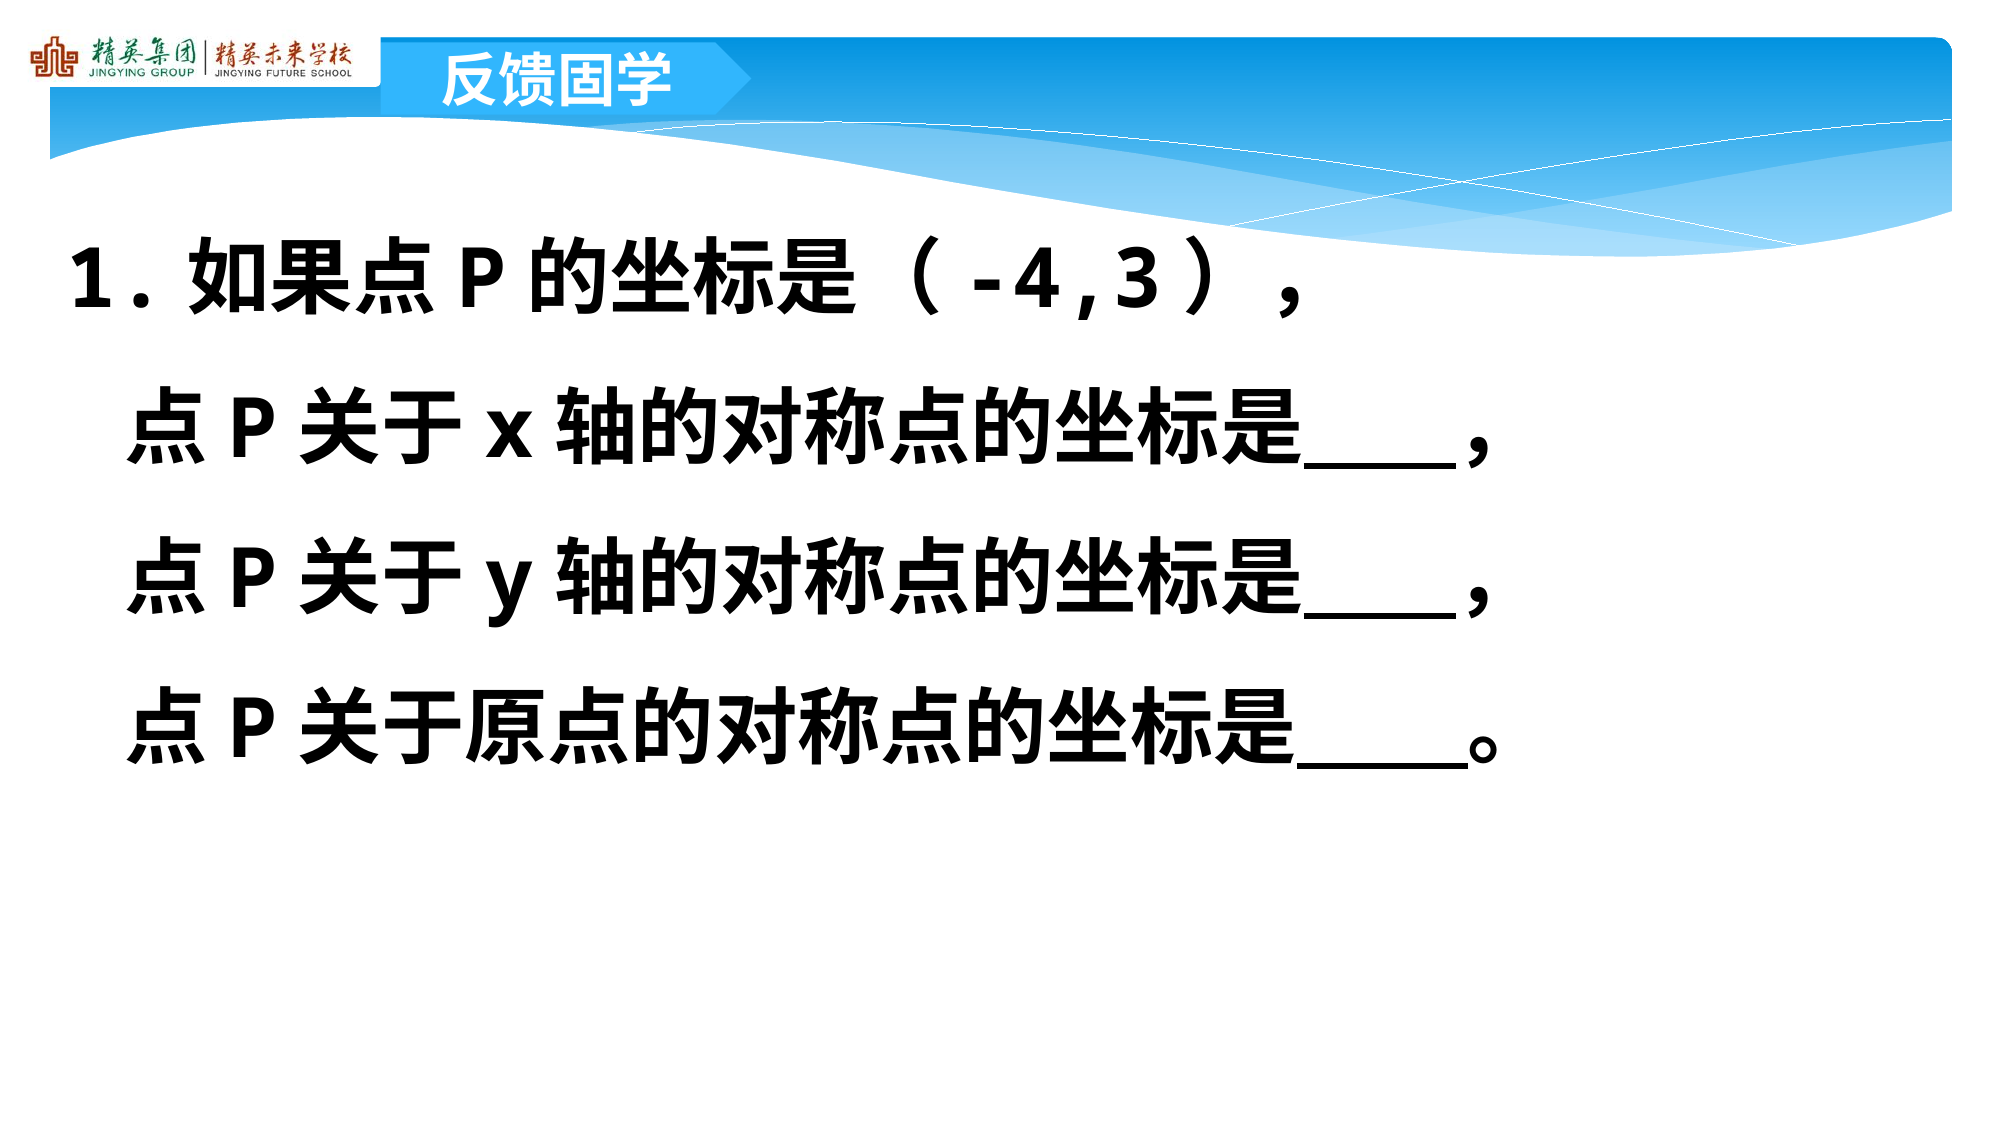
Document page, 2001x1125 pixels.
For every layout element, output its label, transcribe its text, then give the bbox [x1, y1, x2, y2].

picture [13, 29, 381, 88]
text_box 反馈固学 [379, 41, 753, 116]
text_box 1.如果点P的坐标是（-4,3）， 点P关于x轴的对称点的坐标是 ， 点P关于y轴的对称点的坐标是 ， 点P关于原点的对称点的坐标是 。 [52, 166, 1856, 782]
